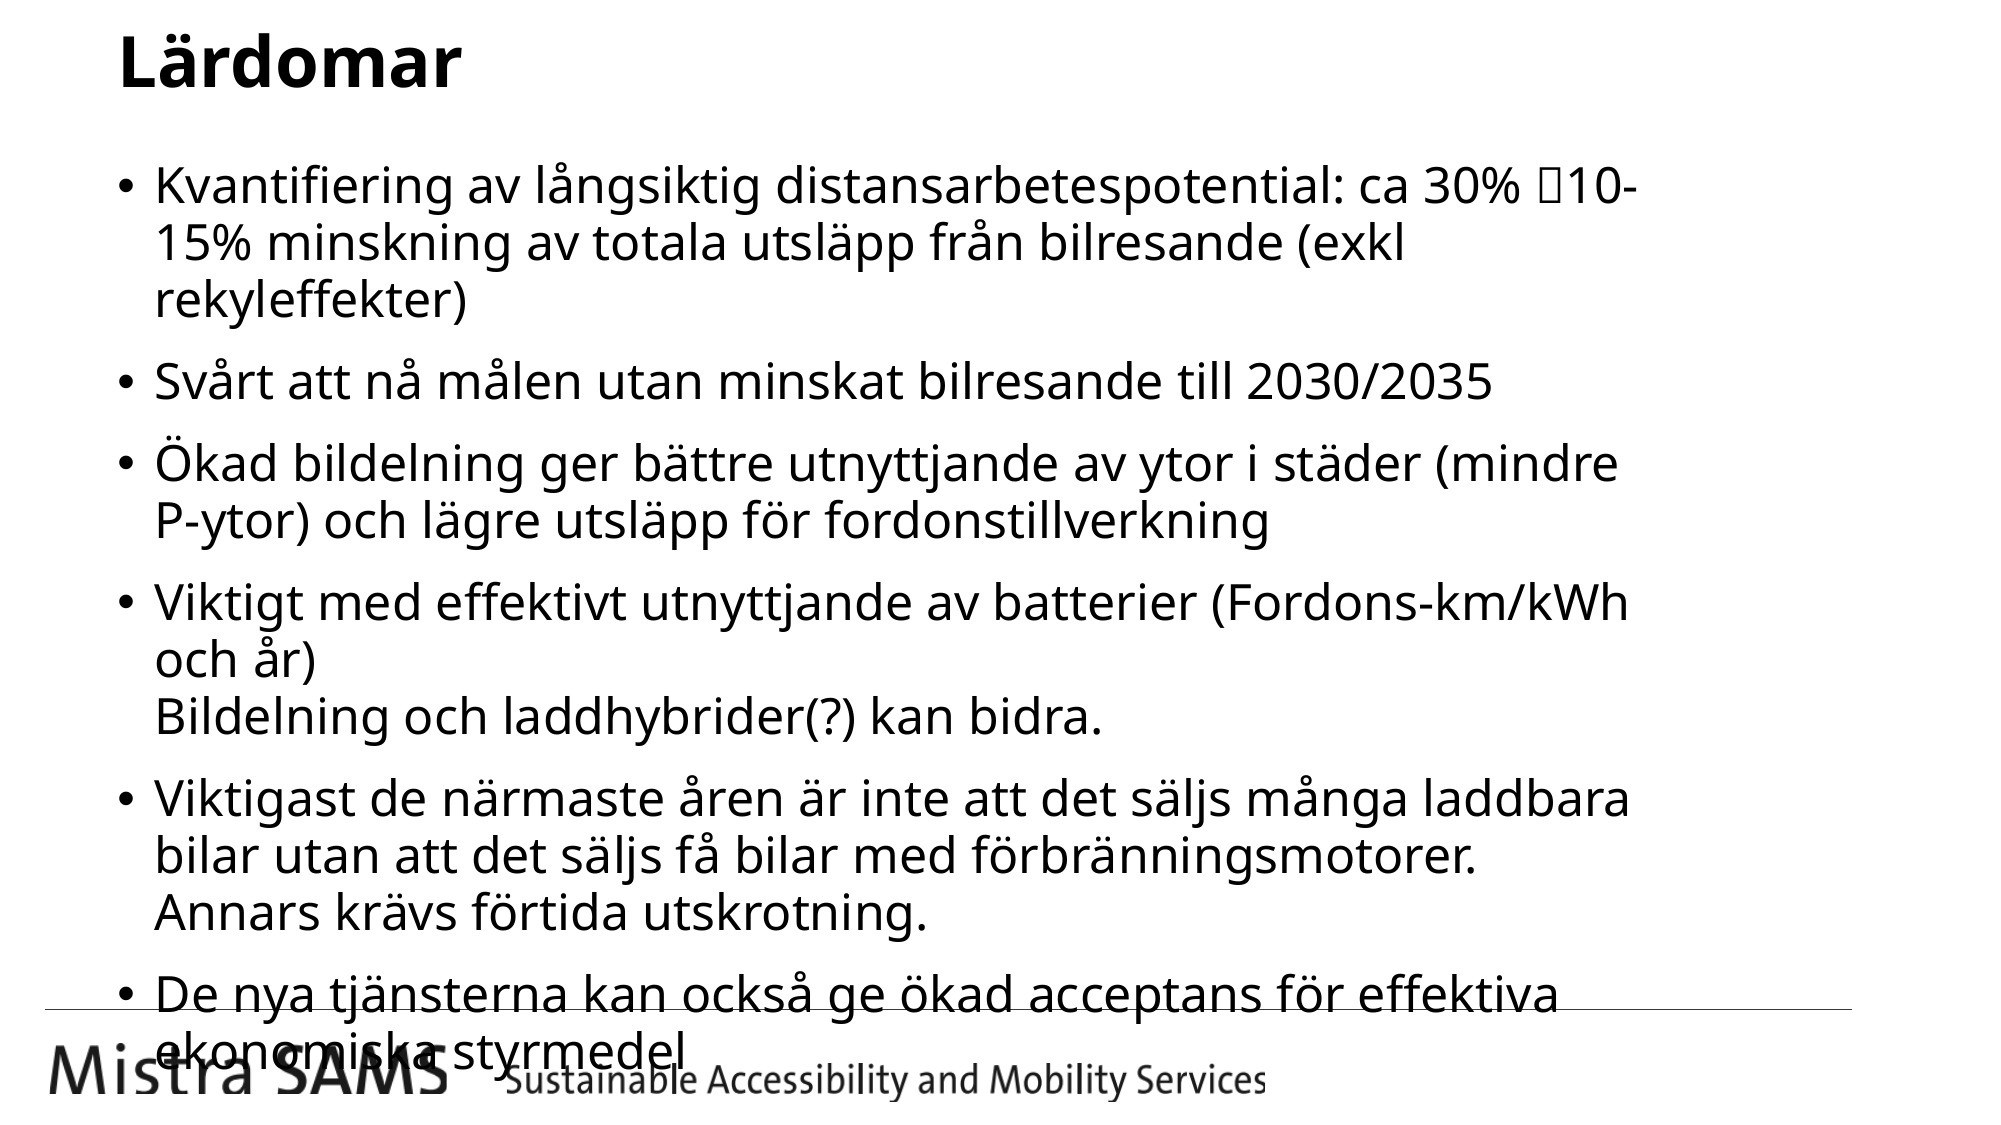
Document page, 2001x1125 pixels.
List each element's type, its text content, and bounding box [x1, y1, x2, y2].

title Lärdomar [102, 0, 1851, 111]
list Kvantifiering av långsiktig distansarbetespotential: ca 30% 10-15% minskning av totala utsläpp från bilresande (exkl rekyleffekter) Svårt att nå målen utan minskat bilresande till 2030/2035 Ökad bildelning ger bättre utnyttjande av ytor i städer (mindre P-ytor) och lägre utsläpp för fordonstillverkning Viktigt med effektivt utnyttjande av batterier (Fordons-km/kWh och år) Bildelning och laddhybrider(?) kan bidra. Viktigast de närmaste åren är inte att det säljs många laddbara bilar utan att det säljs få bilar med förbränningsmotorer. Annars krävs förtida utskrotning. De nya tjänsterna kan också ge ökad acceptans för effektiva ekonomiska styrmedel [102, 150, 1674, 895]
